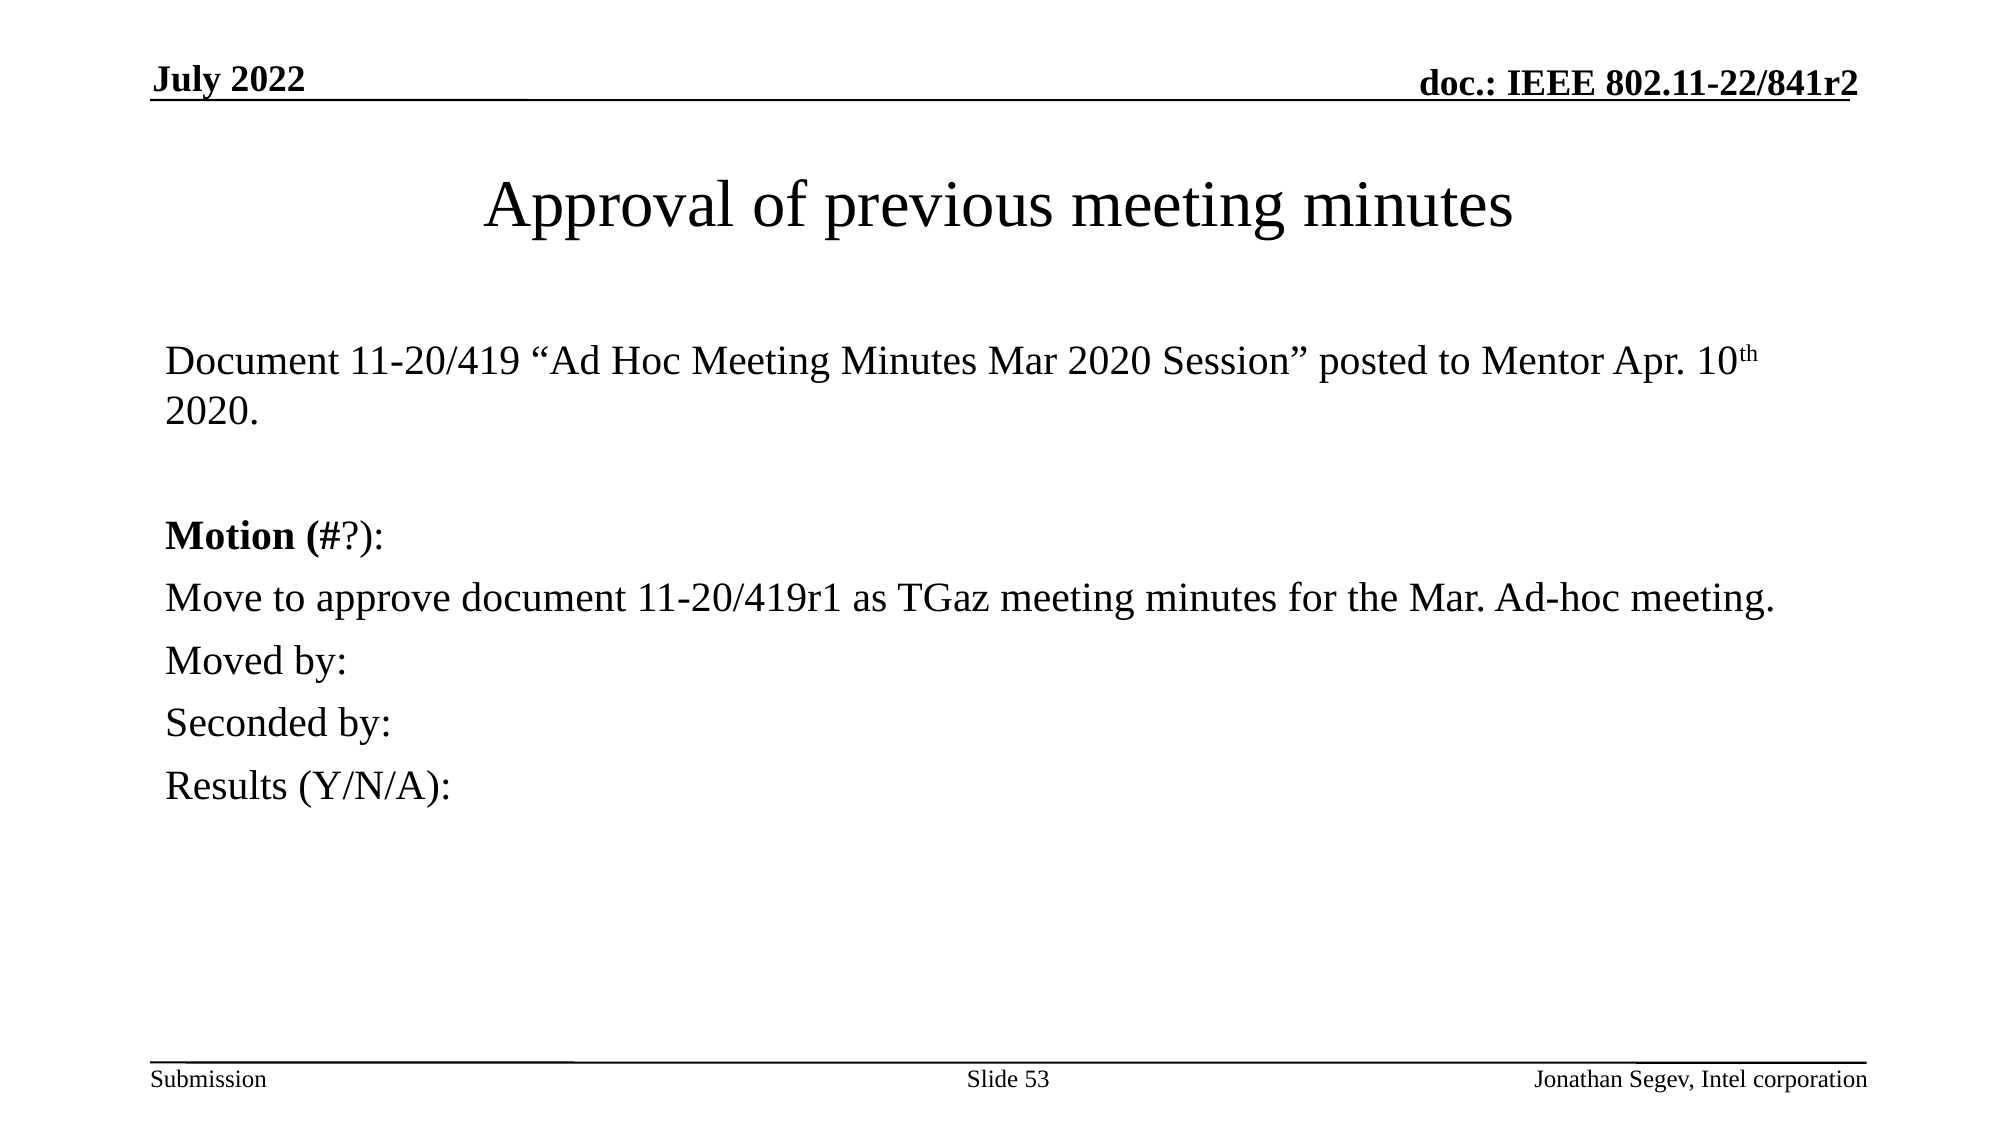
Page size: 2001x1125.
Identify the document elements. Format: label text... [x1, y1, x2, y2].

footer Jonathan Segev, Intel corporation [1171, 1061, 1869, 1093]
list Document 11-20/419 “Ad Hoc Meeting Minutes Mar 2020 Session” posted to Mentor Apr. 10th 2020. Motion (#?): Move to approve document 11-20/419r1 as TGaz meeting minutes for the Mar. Ad-hoc meeting. Moved by: Seconded by: Results (Y/N/A): [149, 324, 1850, 1000]
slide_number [152, 54, 563, 100]
slide_number Slide 53 [950, 1061, 1067, 1123]
title Approval of previous meeting minutes [149, 112, 1850, 288]
